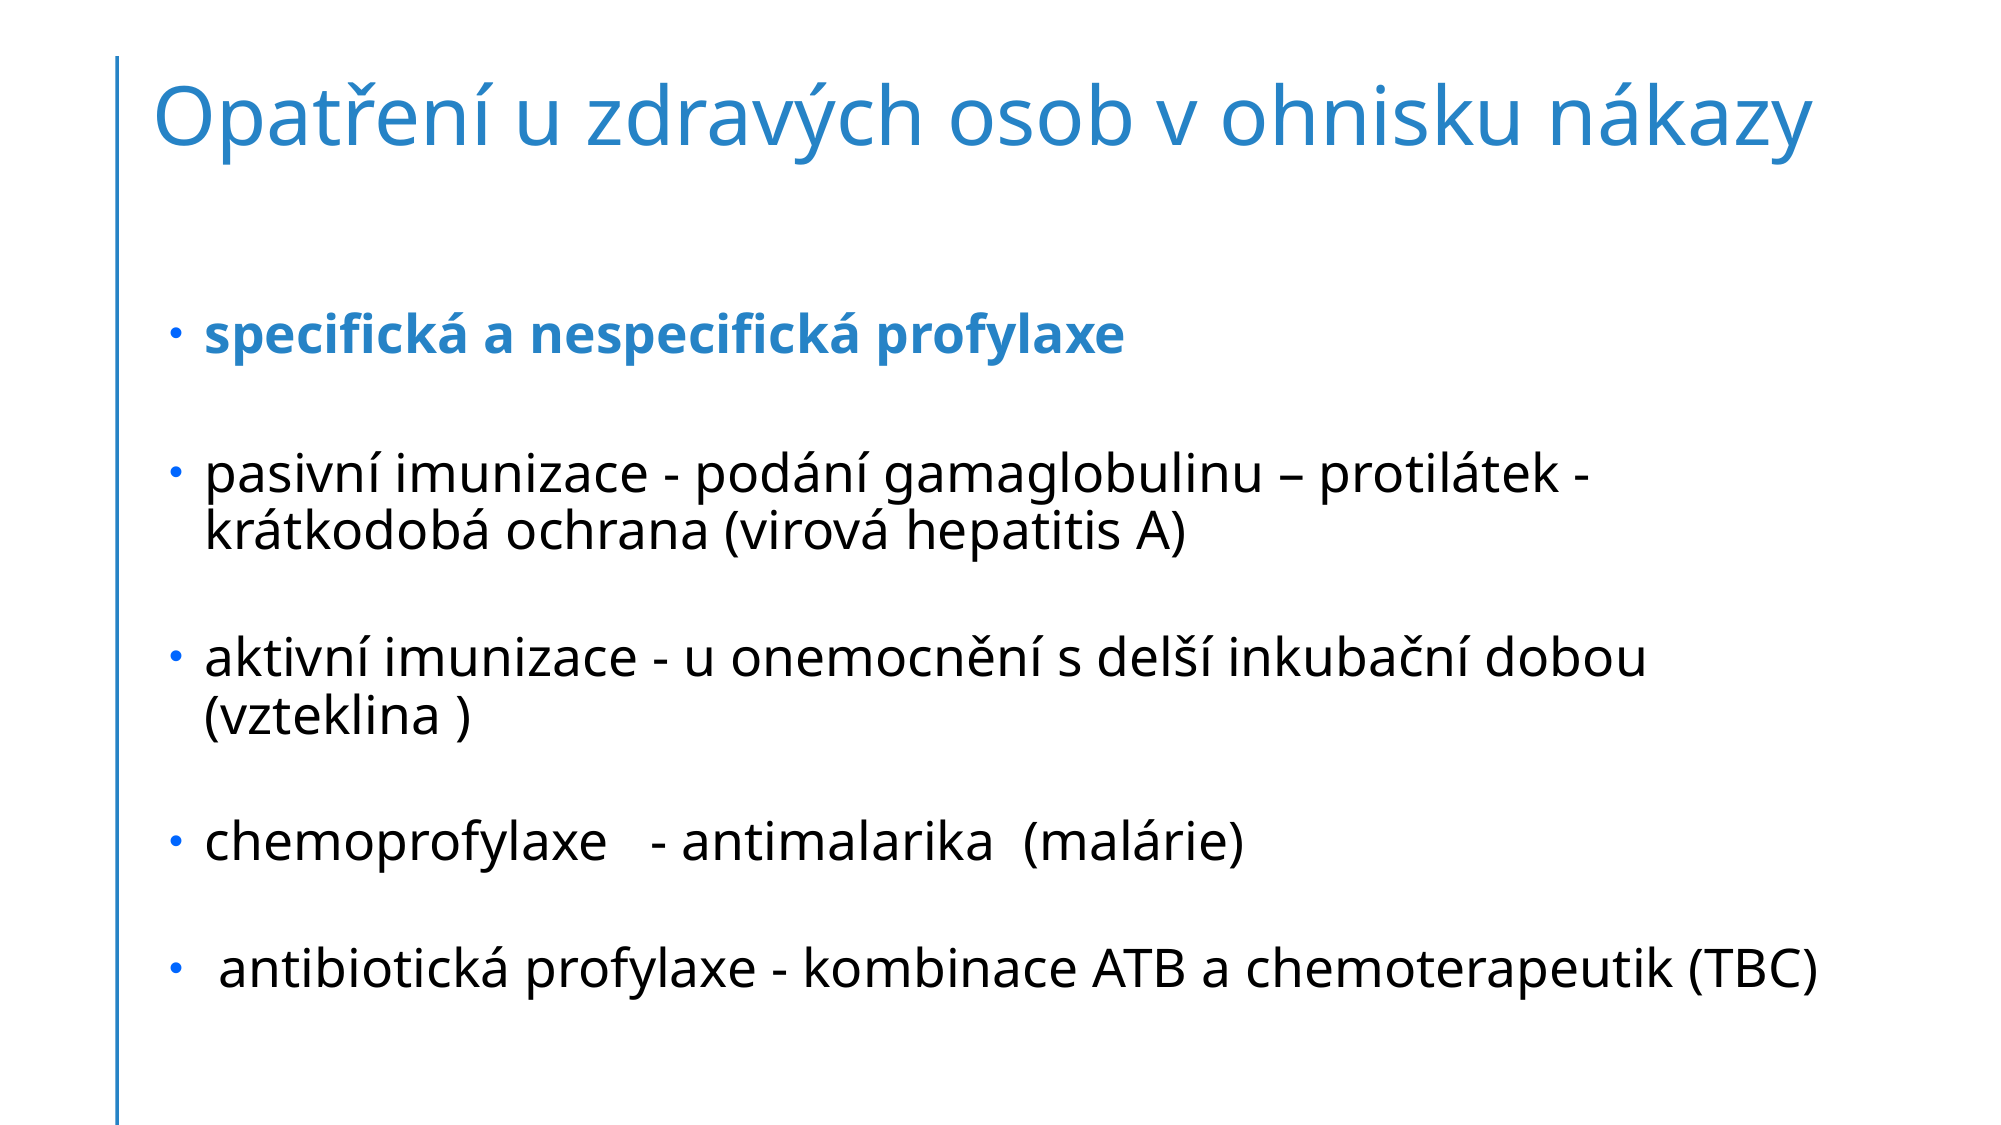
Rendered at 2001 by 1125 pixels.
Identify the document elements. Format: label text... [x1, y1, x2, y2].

title Opatření u zdravých osob v ohnisku nákazy [137, 59, 1863, 278]
list specifická a nespecifická profylaxe pasivní imunizace - podání gamaglobulinu – protilátek - krátkodobá ochrana (virová hepatitis A) aktivní imunizace - u onemocnění s delší inkubační dobou (vzteklina ) chemoprofylaxe - antimalarika (malárie) antibiotická profylaxe - kombinace ATB a chemoterapeutik (TBC) [137, 299, 1863, 1014]
